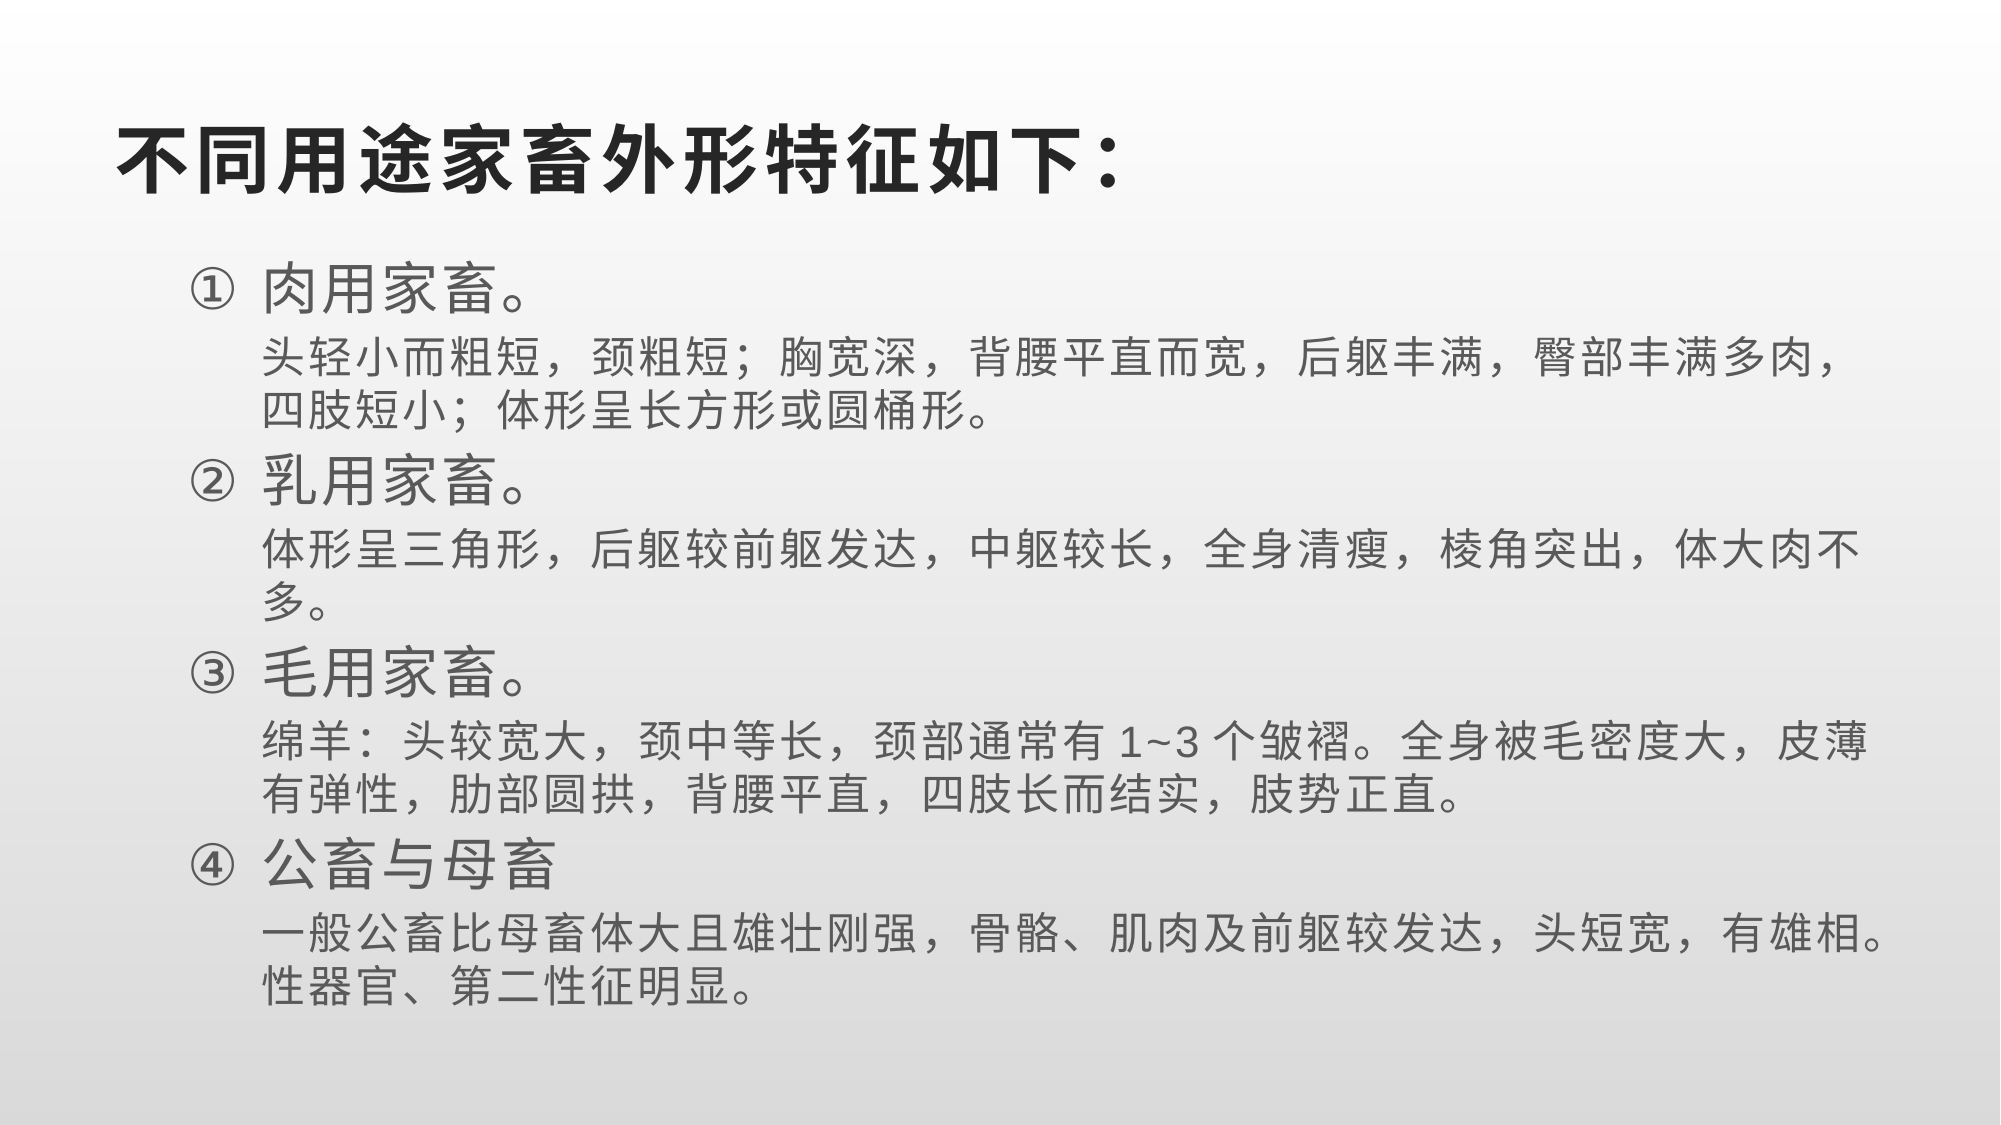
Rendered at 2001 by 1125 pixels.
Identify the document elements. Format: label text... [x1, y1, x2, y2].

title 不同用途家畜外形特征如下： [99, 99, 1900, 216]
list 肉用家畜。 头轻小而粗短，颈粗短；胸宽深，背腰平直而宽，后躯丰满，臀部丰满多肉，四肢短小；体形呈长方形或圆桶形。 乳用家畜。 体形呈三角形，后躯较前躯发达，中躯较长，全身清瘦，棱角突出，体大肉不多。 毛用家畜。 绵羊：头较宽大，颈中等长，颈部通常有1~3个皱褶。全身被毛密度大，皮薄有弹性，肋部圆拱，背腰平直，四肢长而结实，肢势正直。 公畜与母畜 一般公畜比母畜体大且雄壮刚强，骨骼、肌肉及前躯较发达，头短宽，有雄相。性器官、第二性征明显。 [99, 244, 1900, 1026]
